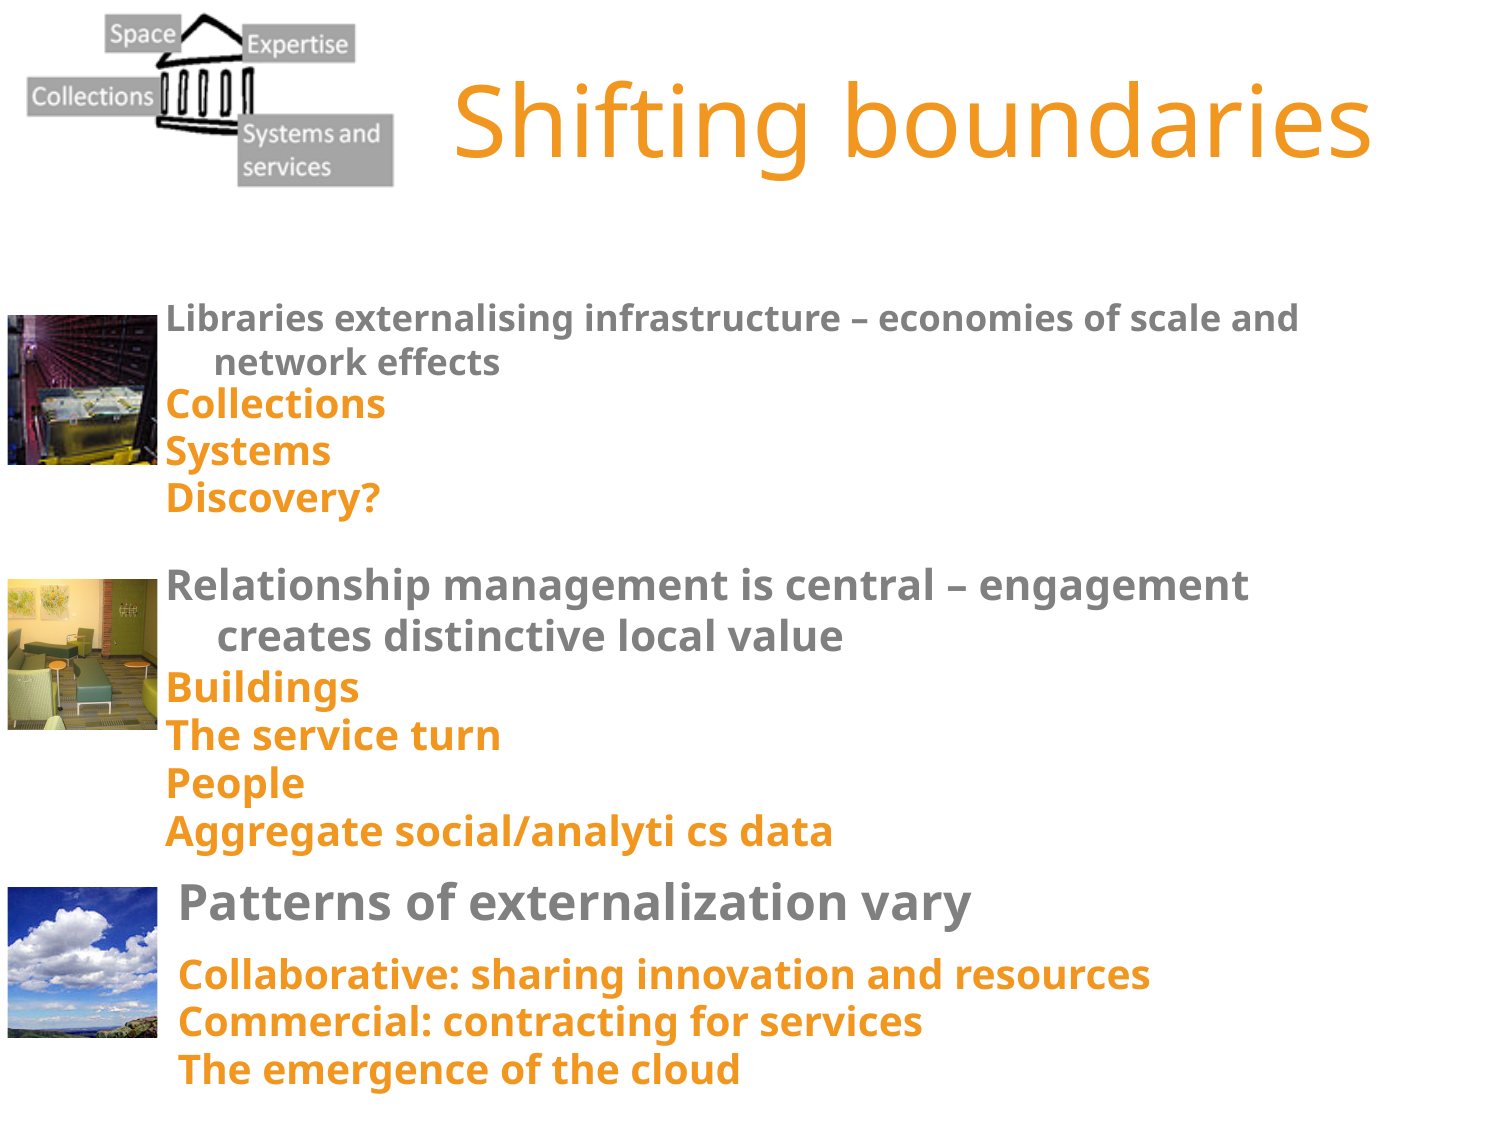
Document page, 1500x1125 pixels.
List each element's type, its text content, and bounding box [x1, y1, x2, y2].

list Libraries externalising infrastructure – economies of scale and network effects [150, 287, 1388, 380]
picture [0, 0, 421, 207]
list Buildings The service turn People Aggregate social/analyti cs data [150, 699, 1388, 825]
list Shifting boundaries [437, 50, 1413, 260]
picture [7, 314, 158, 466]
picture [7, 887, 158, 1038]
list Patterns of externalization vary [162, 862, 1400, 938]
list Collections Systems Discovery? [150, 380, 1388, 528]
list Relationship management is central – engagement creates distinctive local value [150, 549, 1388, 668]
picture [7, 579, 158, 731]
list Collaborative: sharing innovation and resources Commercial: contracting for services The emergence of the cloud [162, 950, 1400, 1100]
